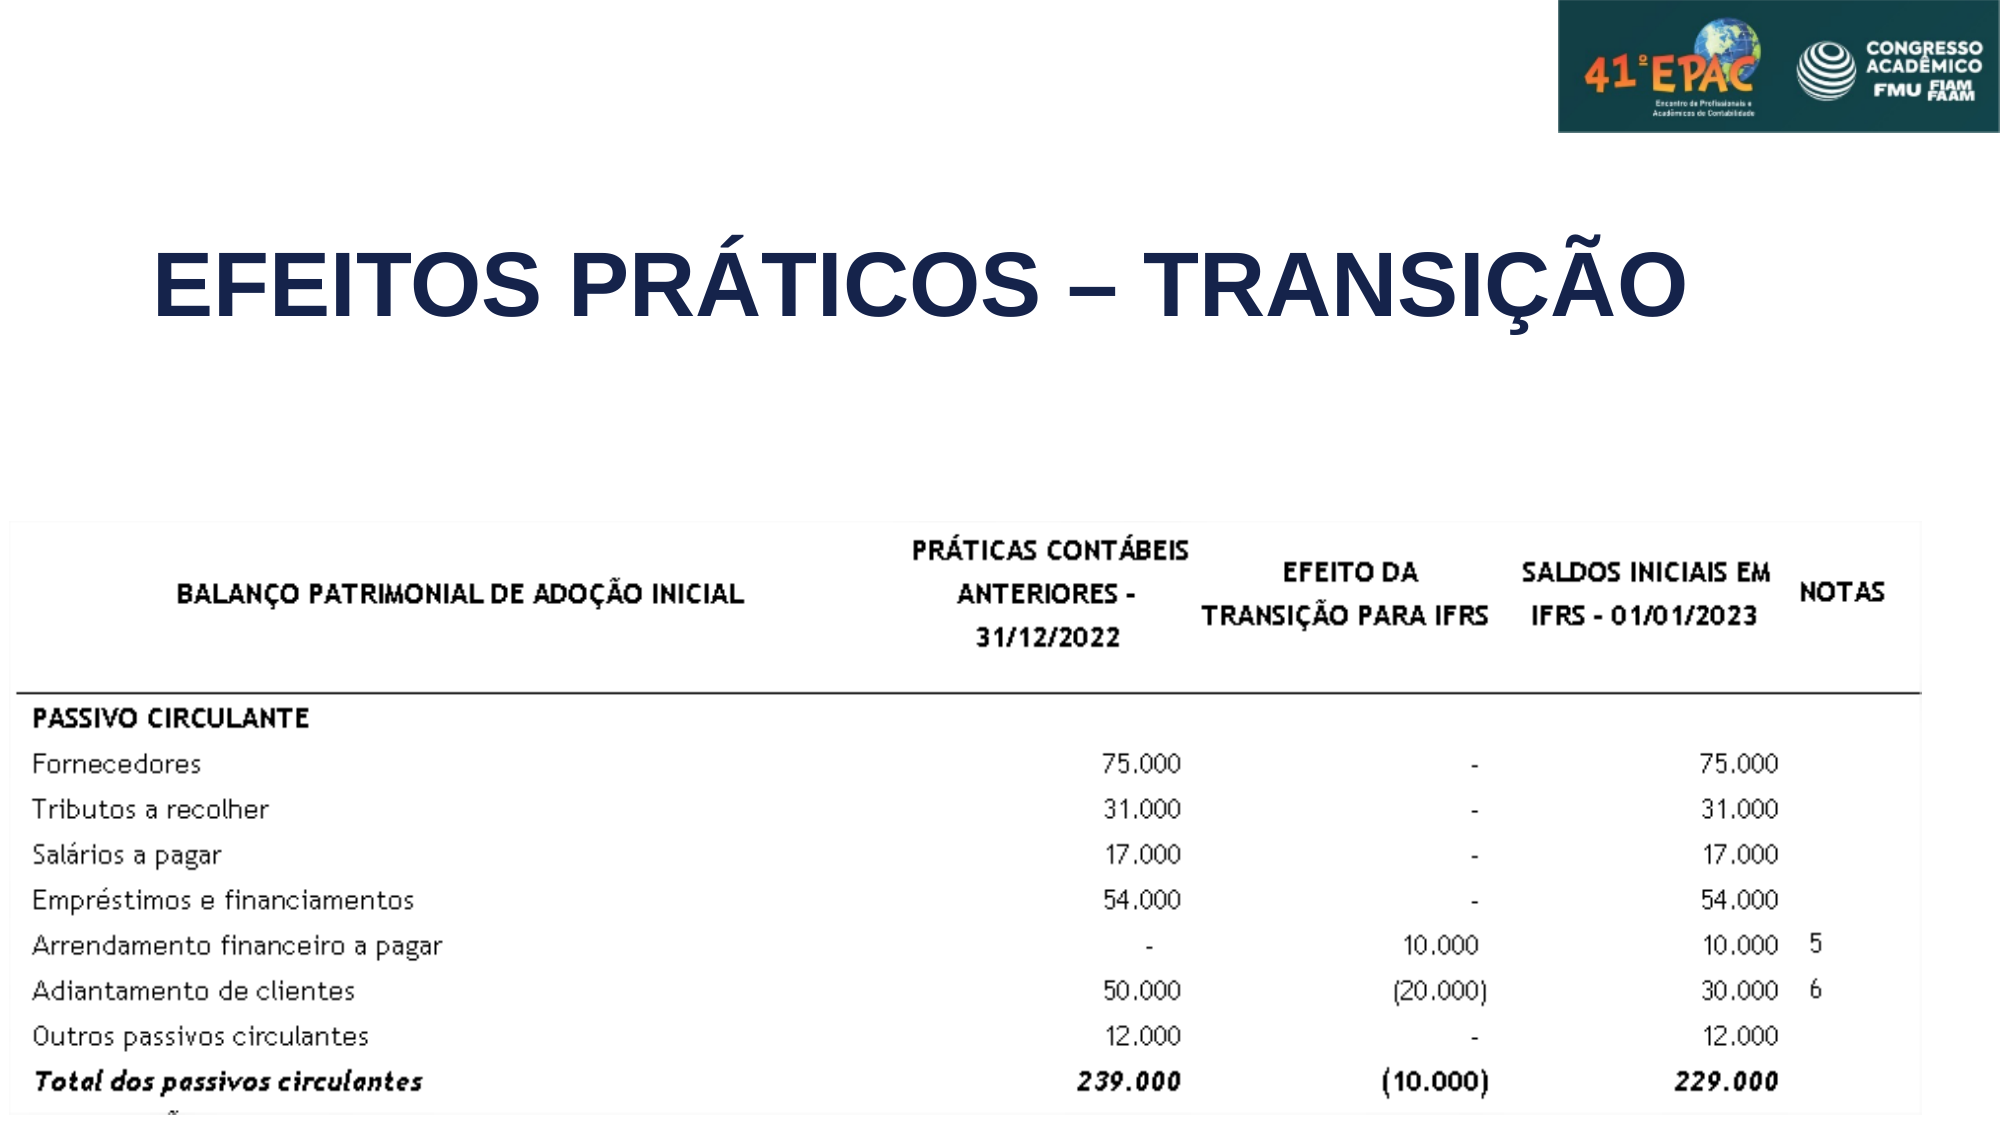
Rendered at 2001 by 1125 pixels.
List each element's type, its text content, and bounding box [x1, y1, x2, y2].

title EFEITOS PRÁTICOS – TRANSIÇÃO [137, 178, 1863, 396]
picture [8, 521, 1922, 1116]
picture [1557, 0, 2000, 133]
